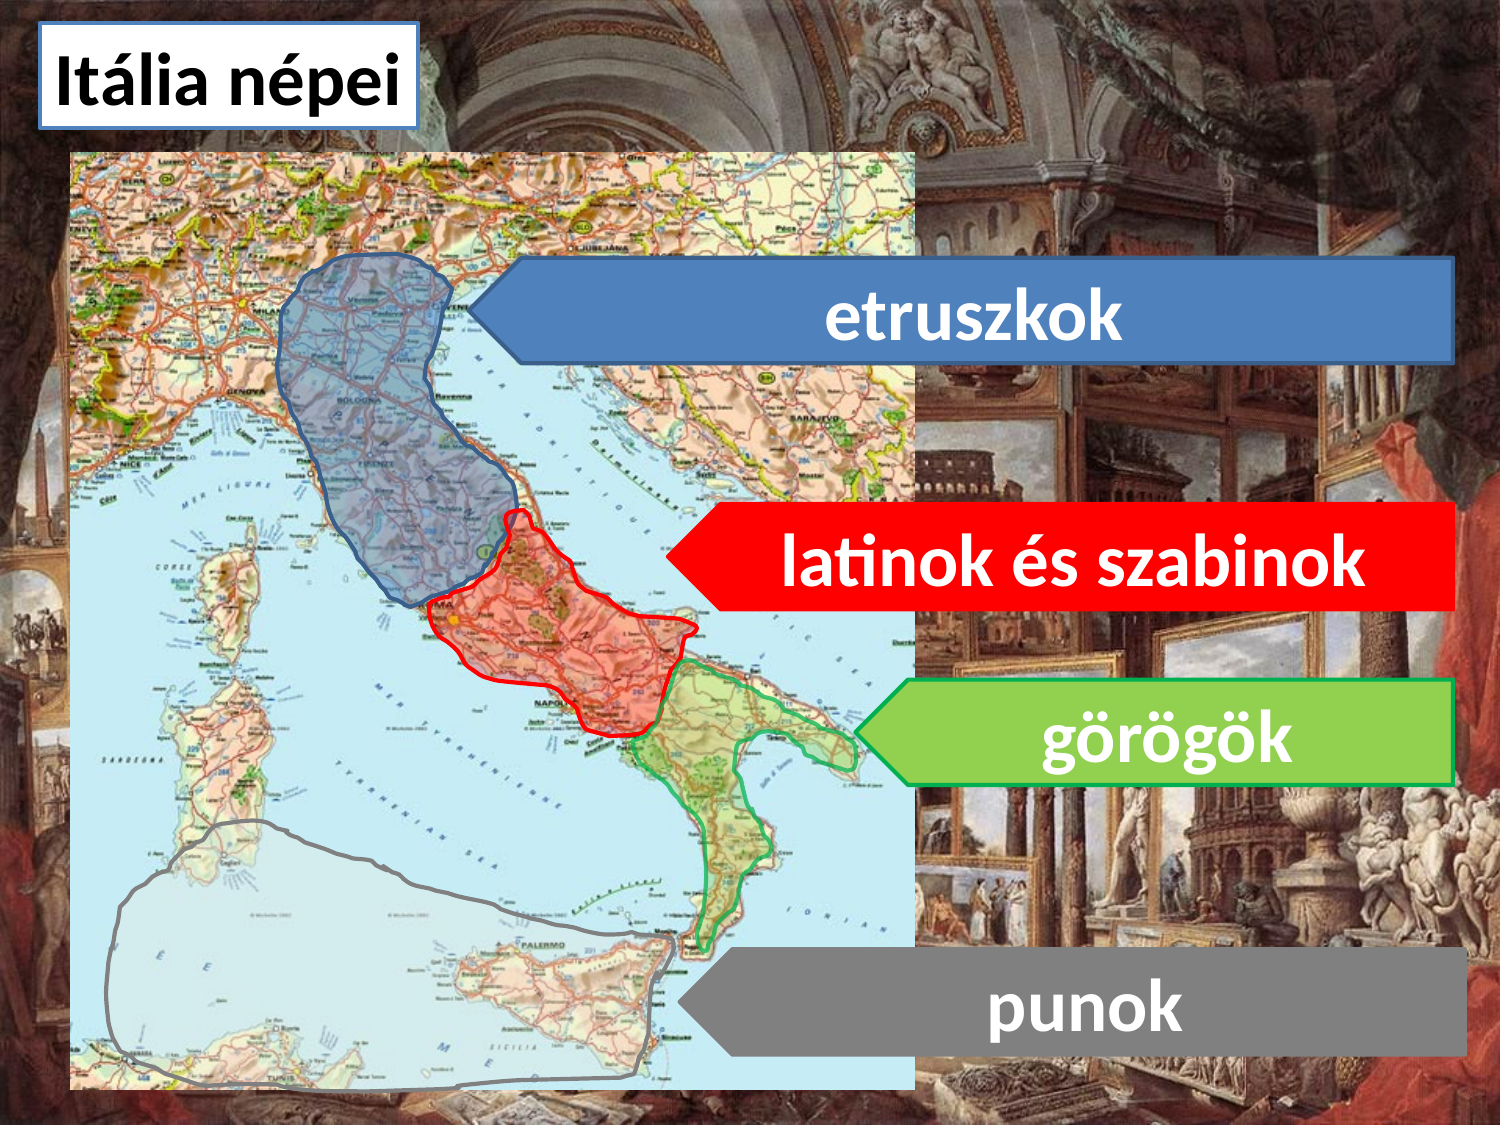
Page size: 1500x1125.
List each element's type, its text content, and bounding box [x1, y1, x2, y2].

text_box Itália népei [38, 21, 420, 130]
picture [0, 0, 1500, 1125]
text_box punok [918, 947, 1467, 1057]
text_box görögök [918, 677, 1456, 788]
text_box latinok és szabinok [918, 501, 1456, 612]
text_box etruszkok [918, 255, 1456, 366]
